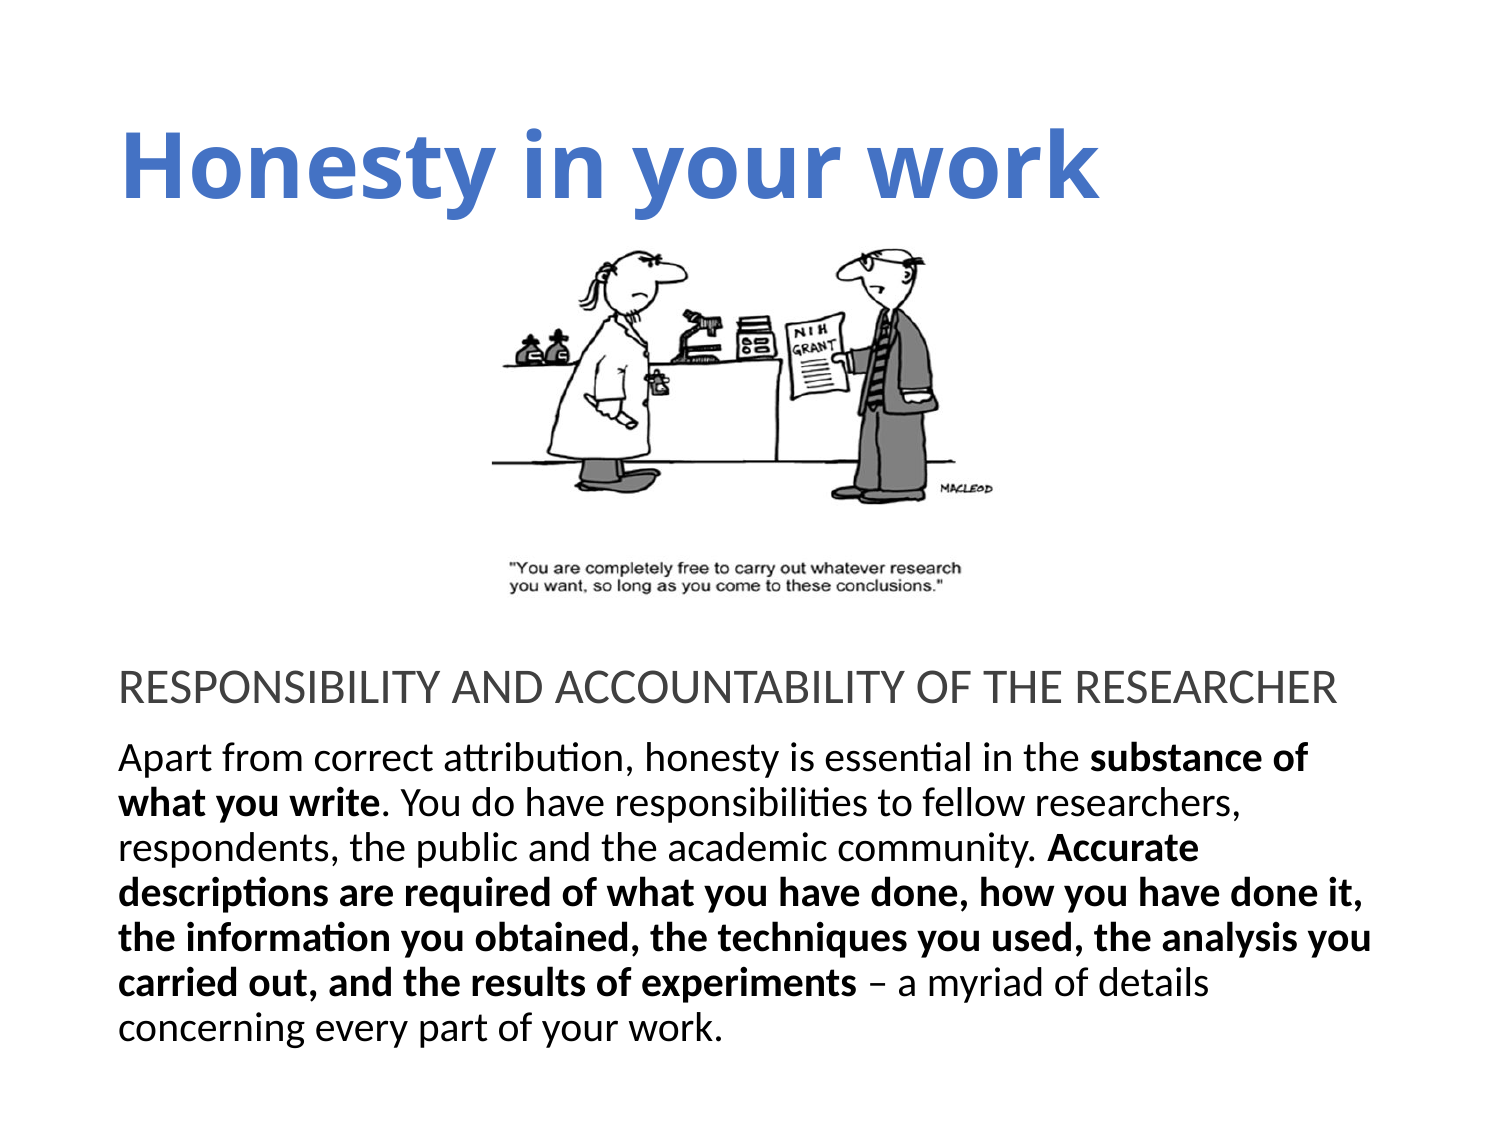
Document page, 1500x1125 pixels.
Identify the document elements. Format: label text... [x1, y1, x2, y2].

title Honesty in your work [103, 59, 1397, 278]
picture [491, 229, 1009, 608]
list RESPONSIBILITY AND ACCOUNTABILITY OF THE RESEARCHER Apart from correct attribution, honesty is essential in the substance of what you write. You do have responsibilities to fellow researchers, respondents, the public and the academic community. Accurate descriptions are required of what you have done, how you have done it, the information you obtained, the techniques you used, the analysis you carried out, and the results of experiments – a myriad of details concerning every part of your work. [103, 652, 1397, 1125]
